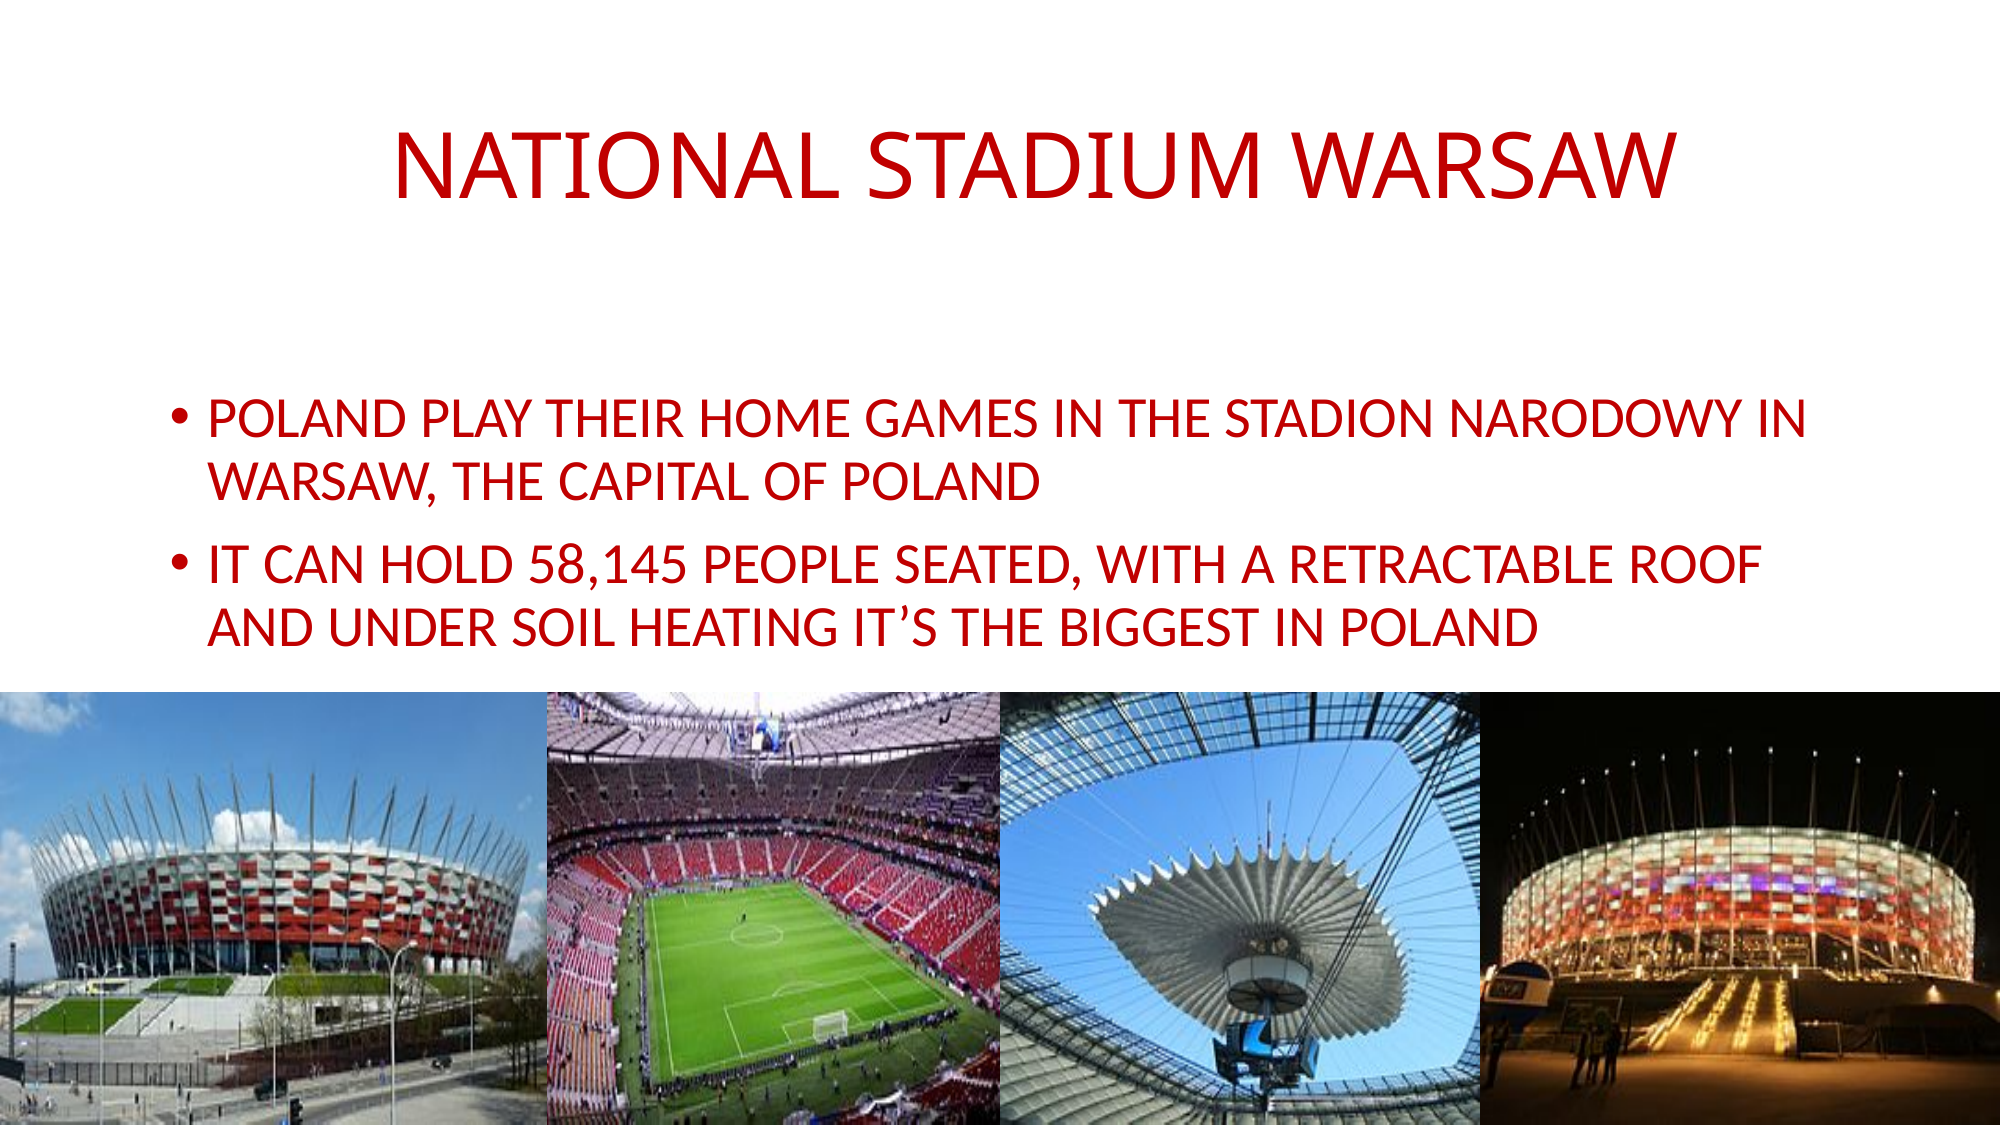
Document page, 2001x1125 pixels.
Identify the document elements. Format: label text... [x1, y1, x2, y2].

picture [0, 692, 1480, 1125]
title NATIONAL STADIUM WARSAW [137, 59, 1863, 278]
text_box POLAND PLAY THEIR HOME GAMES IN THE STADION NARODOWY IN WARSAW, THE CAPITAL OF POLAND IT CAN HOLD 58,145 PEOPLE SEATED, WITH A RETRACTABLE ROOF AND UNDER SOIL HEATING IT’S THE BIGGEST IN POLAND [154, 379, 1880, 692]
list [1480, 692, 2000, 1125]
